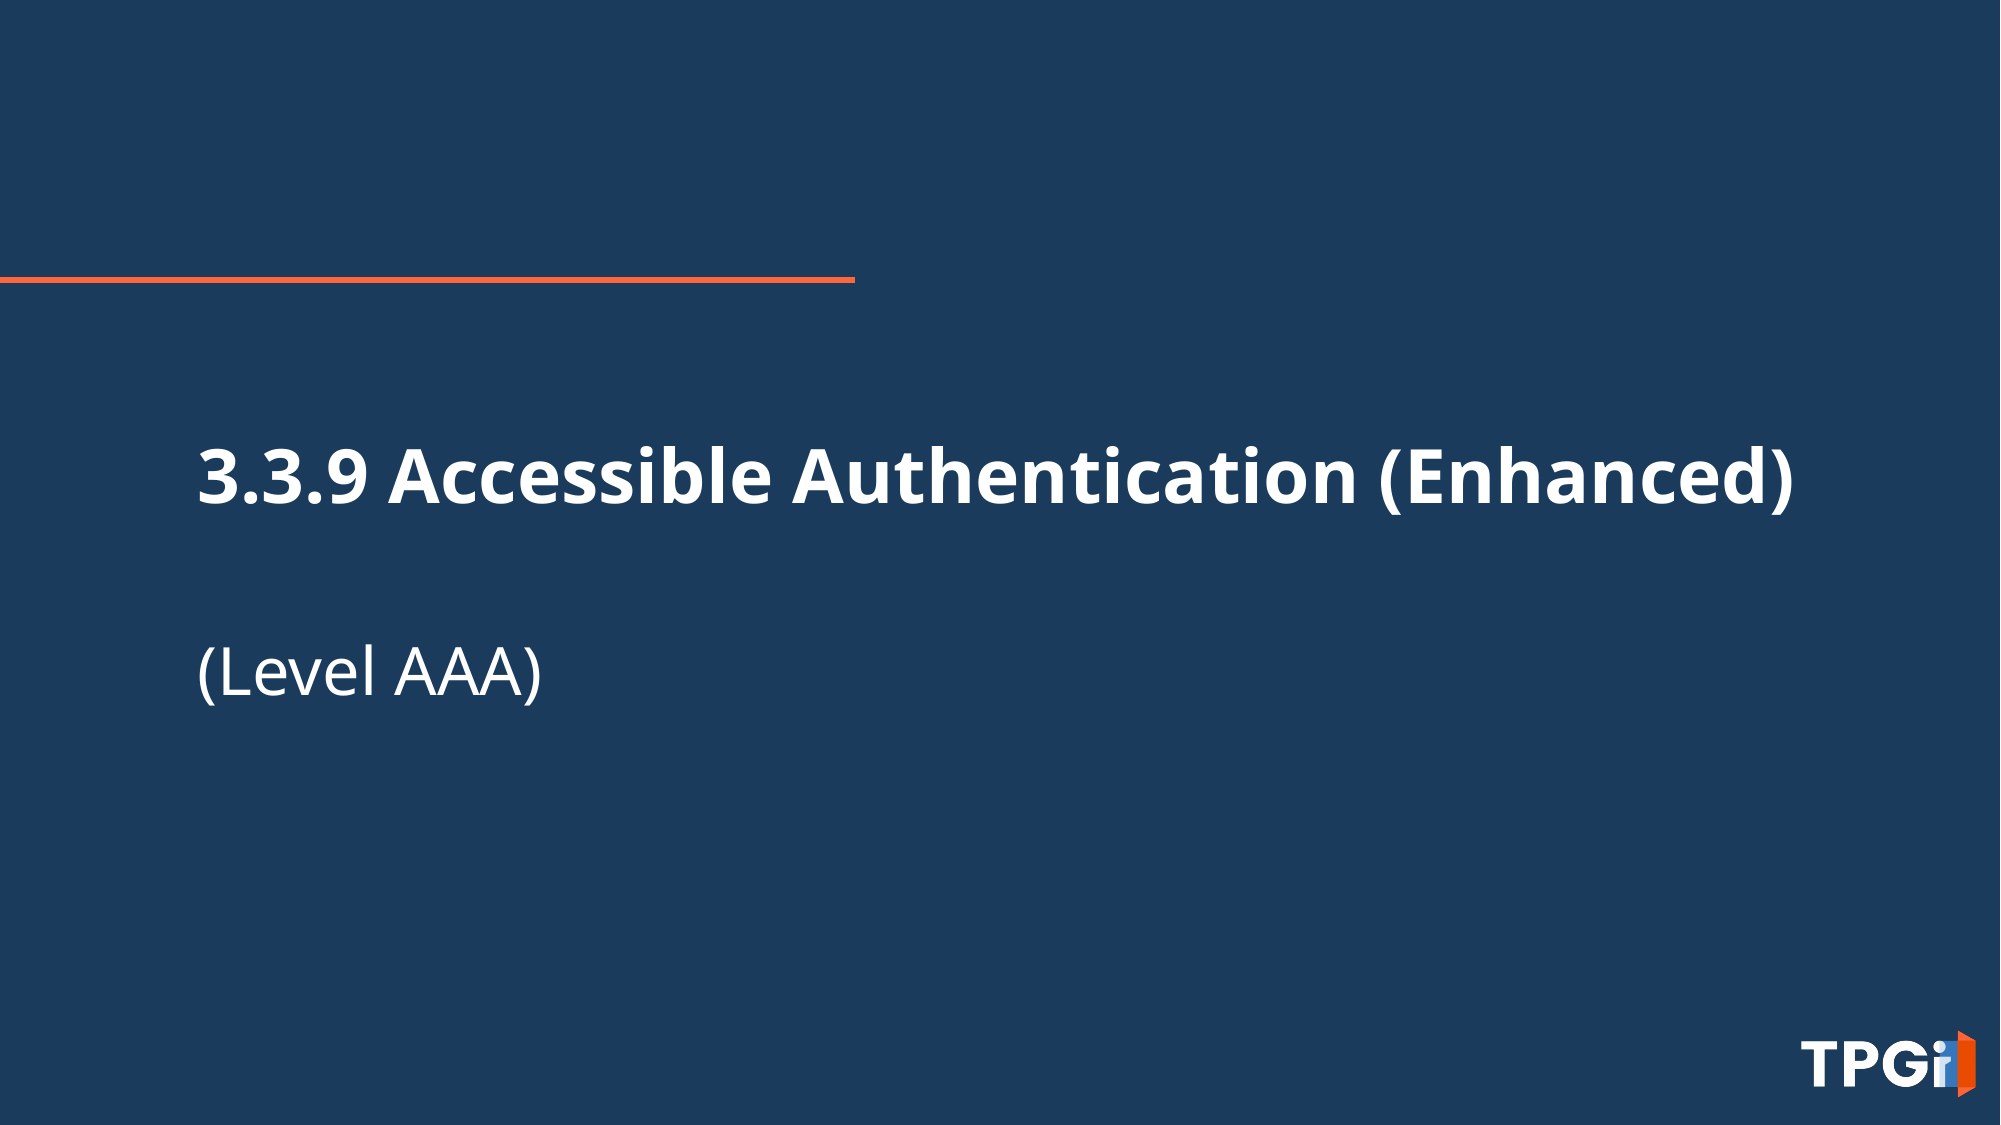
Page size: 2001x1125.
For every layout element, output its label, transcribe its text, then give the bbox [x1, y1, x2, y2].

title 3.3.9 Accessible Authentication (Enhanced) (Level AAA) [182, 420, 1877, 1014]
picture [1801, 1030, 1976, 1098]
